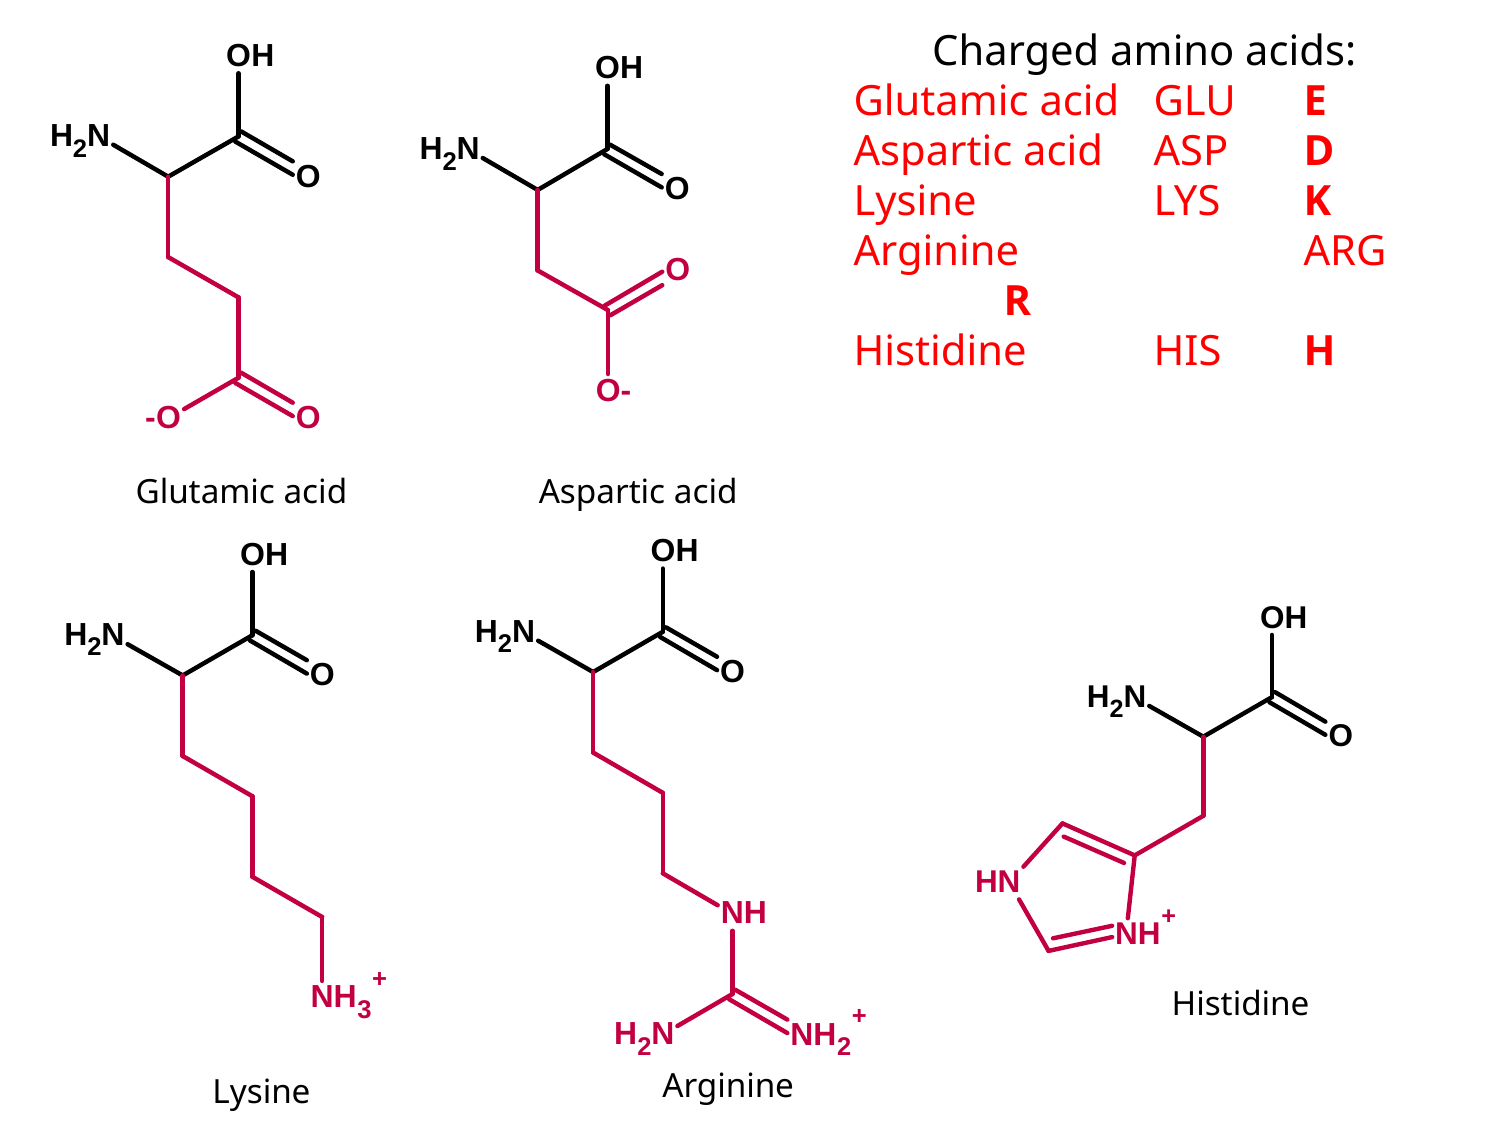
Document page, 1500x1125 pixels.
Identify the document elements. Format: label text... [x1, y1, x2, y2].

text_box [419, 49, 701, 411]
text_box Charged amino acids: Glutamic acid GLU E Aspartic acid ASP D Lysine LYS K Arginine ARG R Histidine HIS H [838, 16, 1450, 382]
text_box Lysine [197, 1062, 326, 1118]
text_box Aspartic acid [524, 462, 754, 518]
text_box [63, 535, 388, 1026]
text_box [474, 532, 868, 1063]
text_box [974, 599, 1363, 974]
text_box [49, 37, 331, 441]
text_box Glutamic acid [120, 462, 363, 518]
text_box Arginine [647, 1071, 810, 1112]
text_box Histidine [1156, 981, 1325, 1030]
